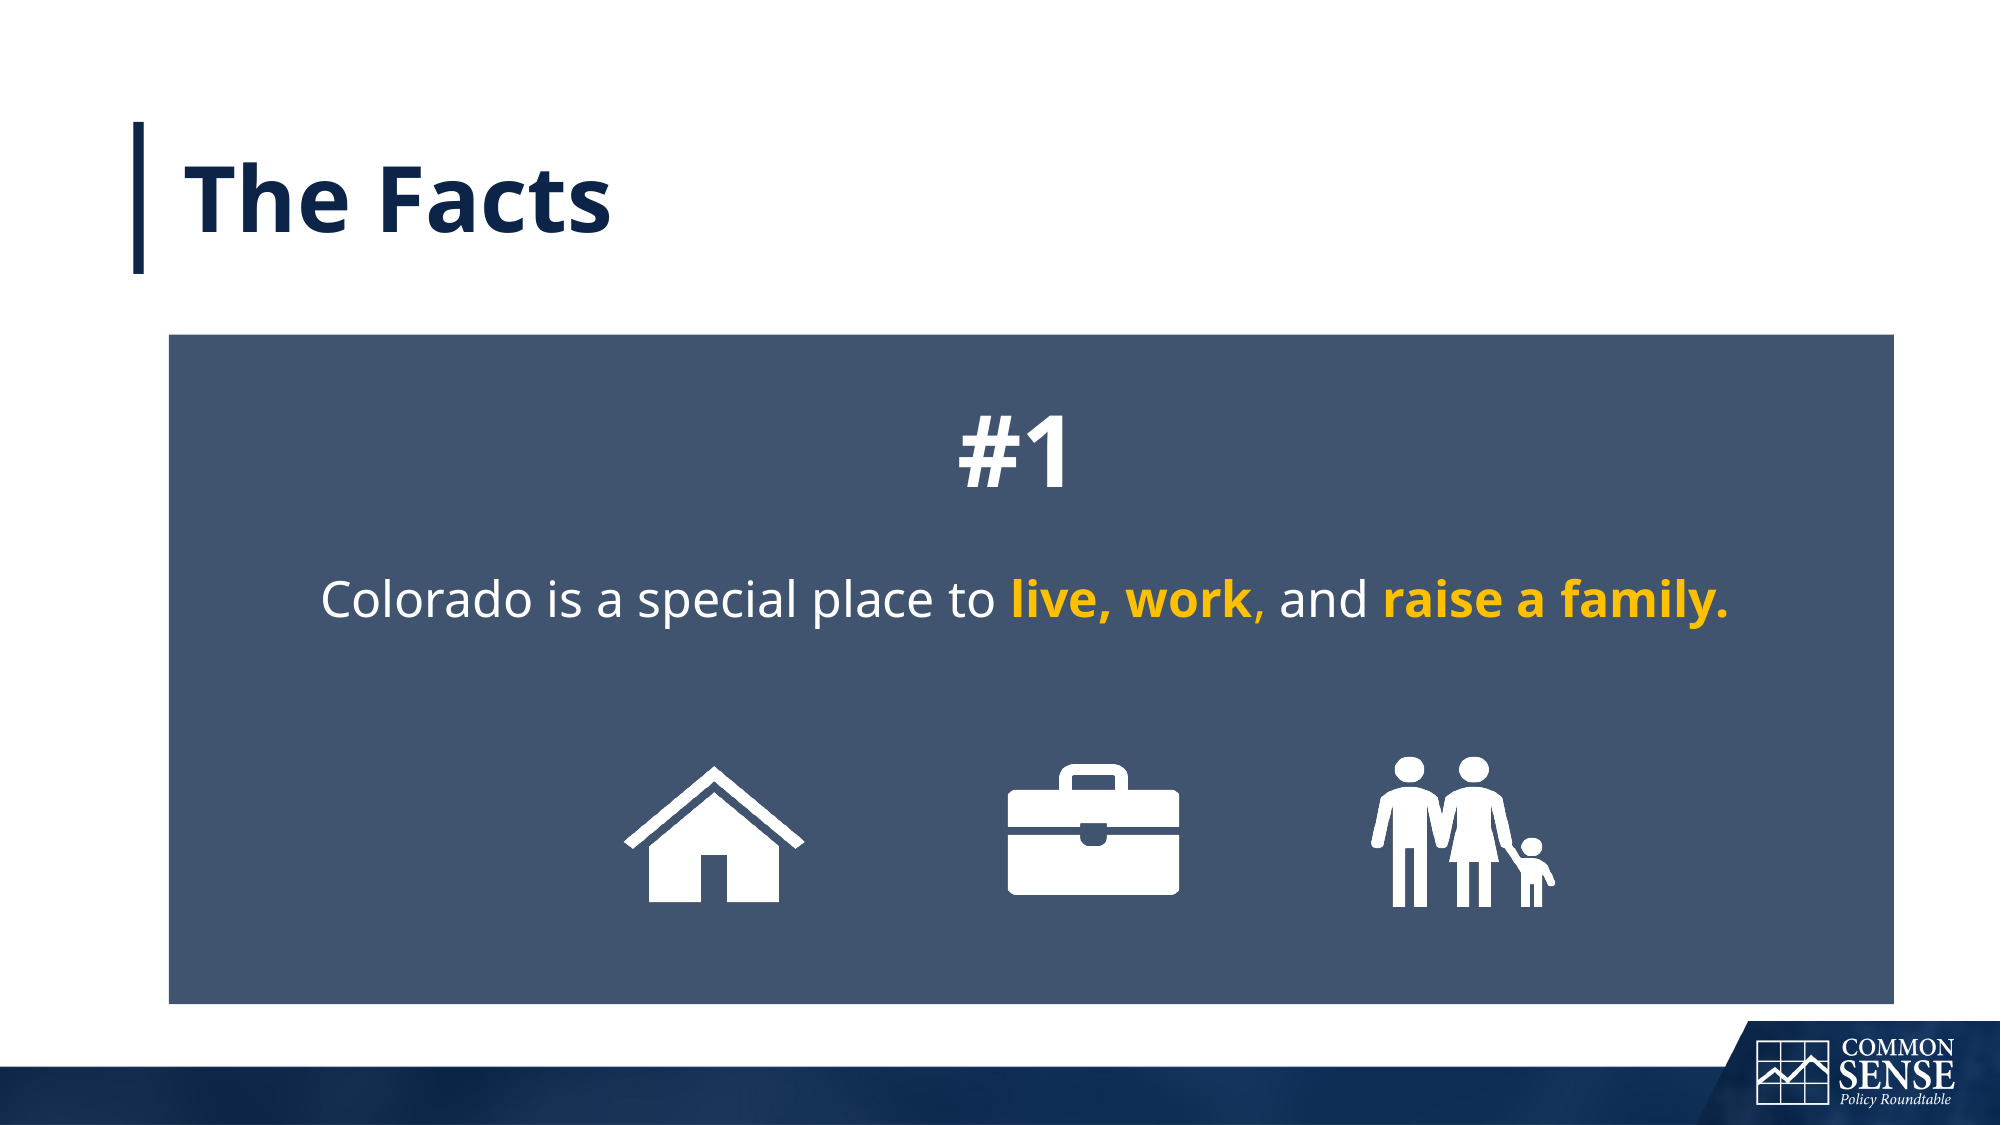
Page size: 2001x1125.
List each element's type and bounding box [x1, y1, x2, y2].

picture [986, 743, 1192, 924]
list [0, 0, 2000, 1125]
picture [1360, 741, 1566, 922]
picture [610, 743, 818, 925]
picture [1690, 1021, 2000, 1125]
